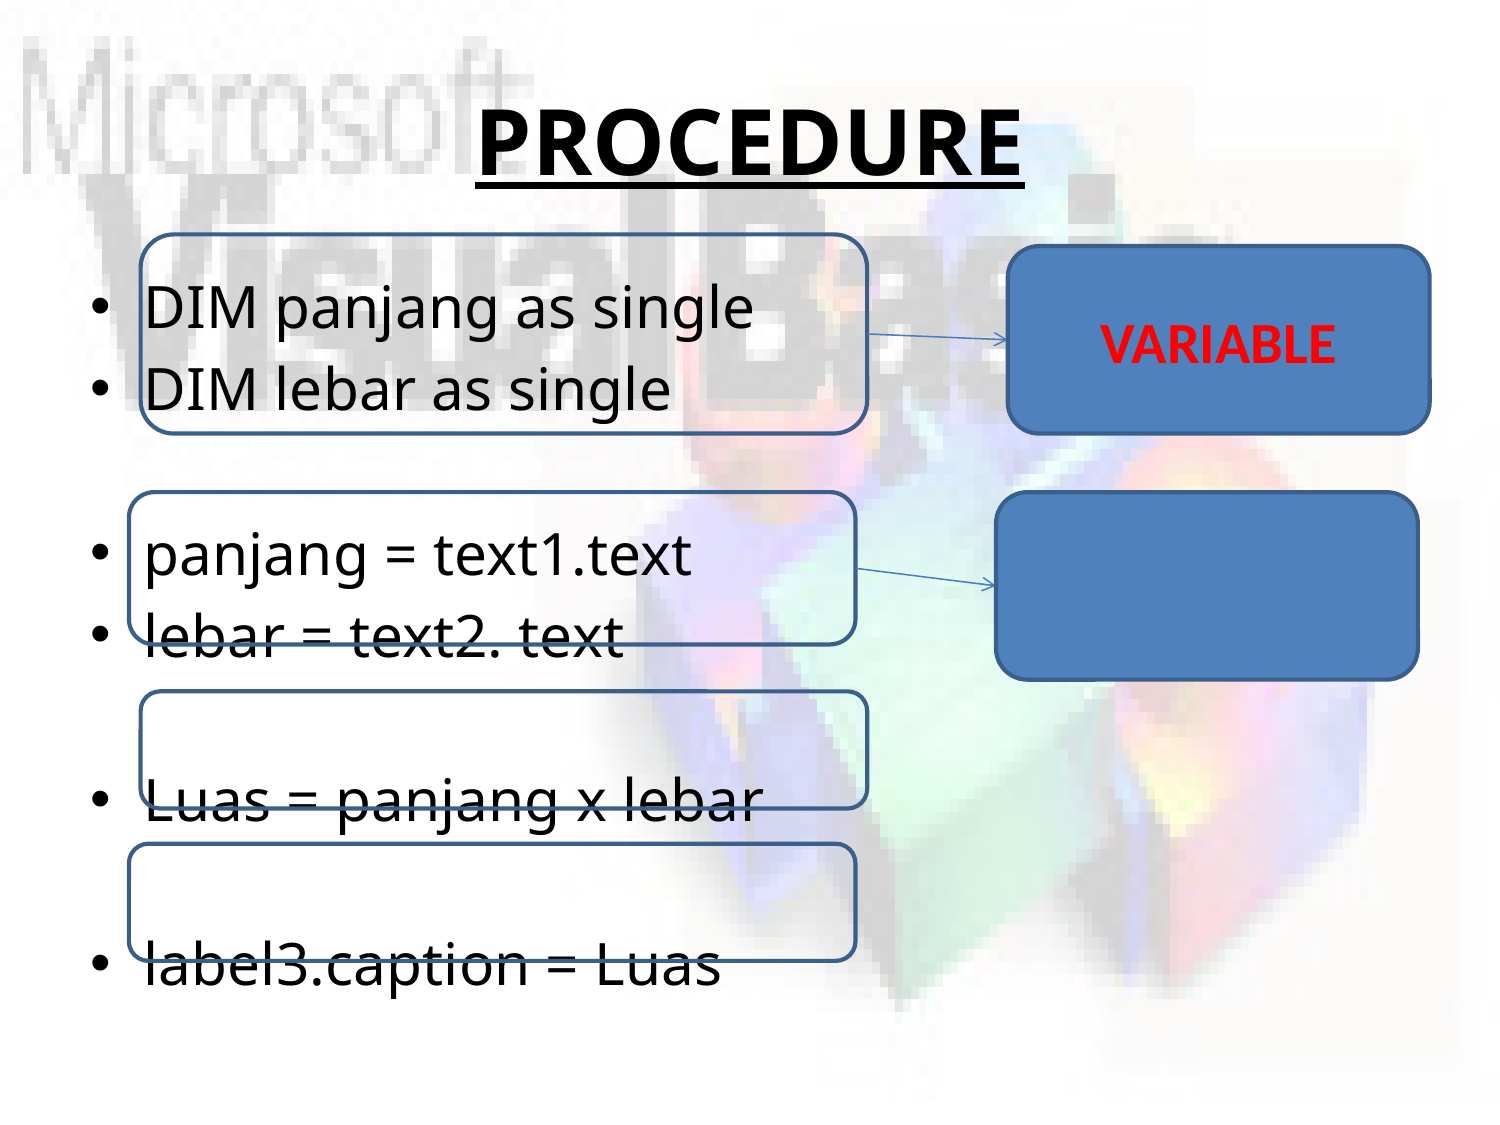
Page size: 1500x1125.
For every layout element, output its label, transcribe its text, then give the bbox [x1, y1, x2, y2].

text_box [138, 689, 870, 811]
list DIM panjang as single DIM lebar as single panjang = text1.text lebar = text2. text Luas = panjang x lebar label3.caption = Luas [75, 262, 1425, 1005]
text_box [993, 490, 1421, 682]
text_box [126, 490, 858, 647]
text_box [138, 232, 870, 436]
text_box [126, 841, 858, 963]
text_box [866, 333, 1008, 341]
title PROCEDURE [75, 45, 1425, 233]
text_box VARIABLE [1005, 243, 1432, 436]
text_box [855, 568, 997, 587]
